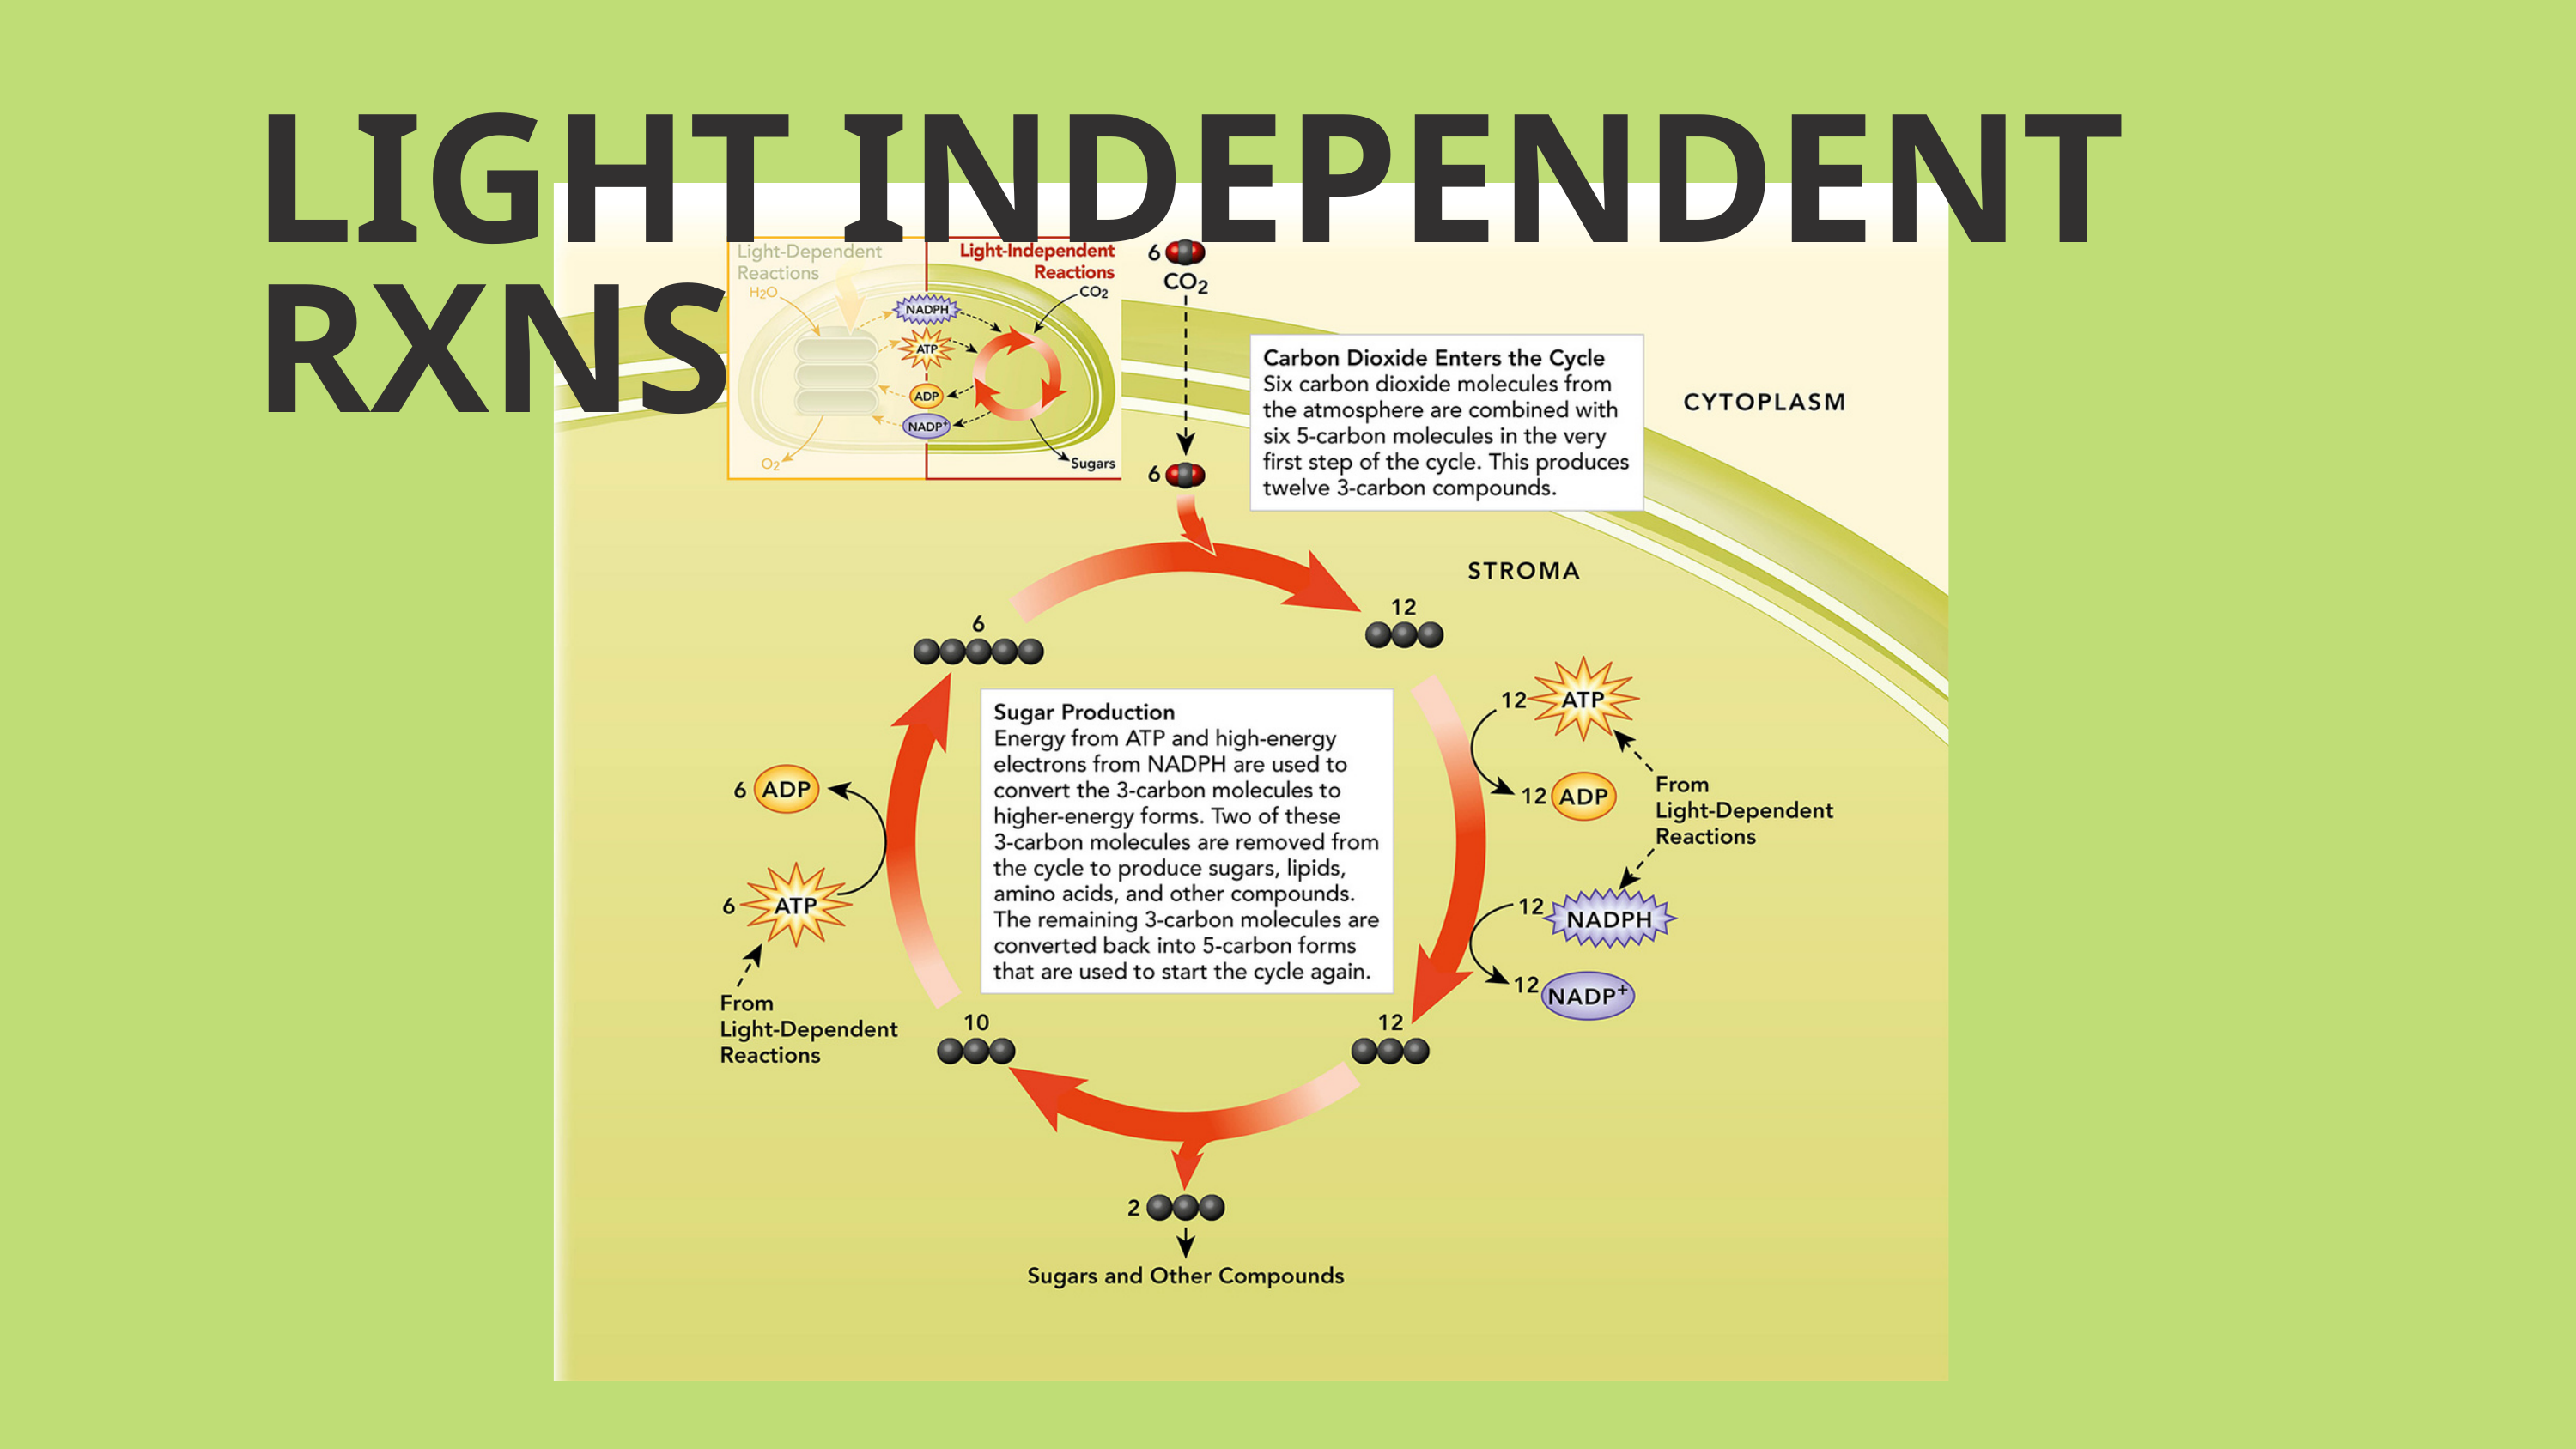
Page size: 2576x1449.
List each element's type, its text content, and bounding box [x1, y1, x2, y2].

text_box LIGHT INDEPENDENT RXNS [252, 108, 2432, 449]
text_box [553, 449, 1949, 1381]
